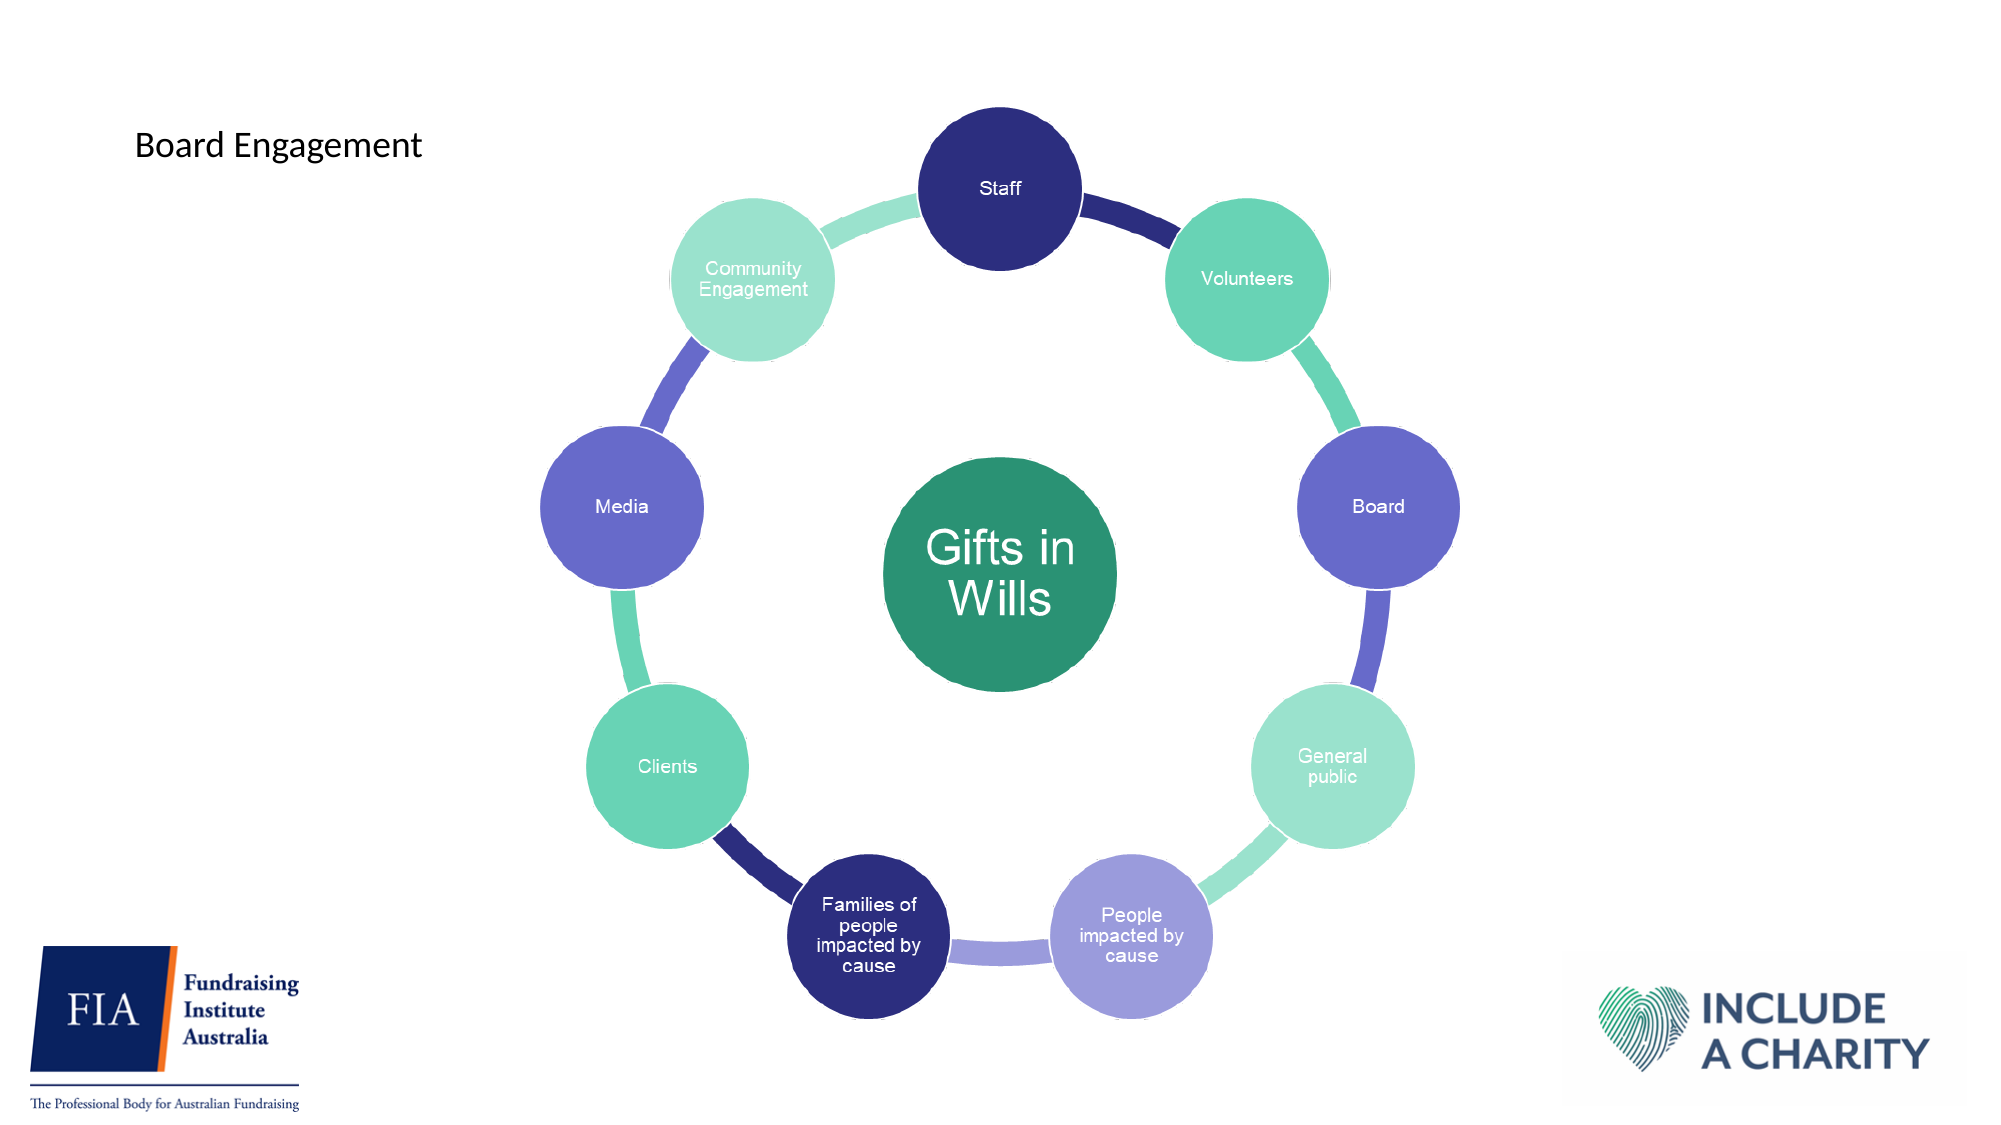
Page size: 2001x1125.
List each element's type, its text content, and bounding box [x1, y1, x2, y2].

picture [363, 105, 1967, 1106]
picture [30, 946, 299, 1112]
text_box Board Engagement [120, 113, 363, 173]
